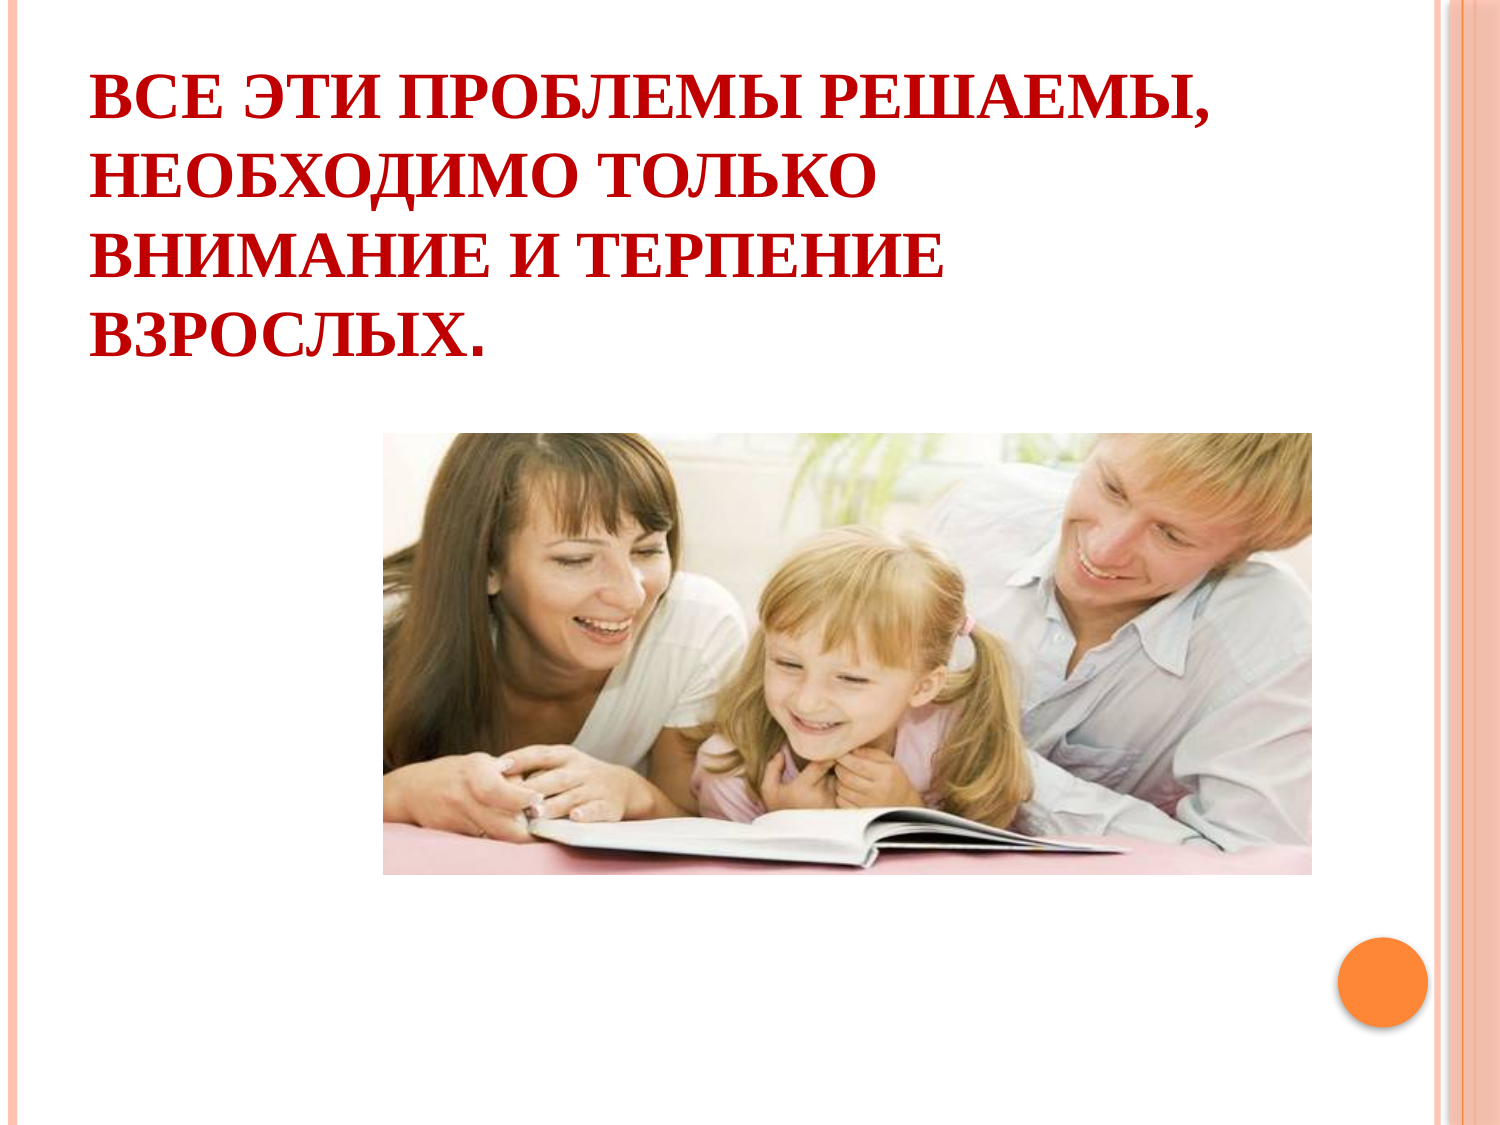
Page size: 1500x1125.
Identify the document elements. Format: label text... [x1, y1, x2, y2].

picture [382, 432, 1312, 876]
title Все эти проблемы решаемы, необходимо только внимание и терпение взрослых. [75, 45, 1300, 457]
